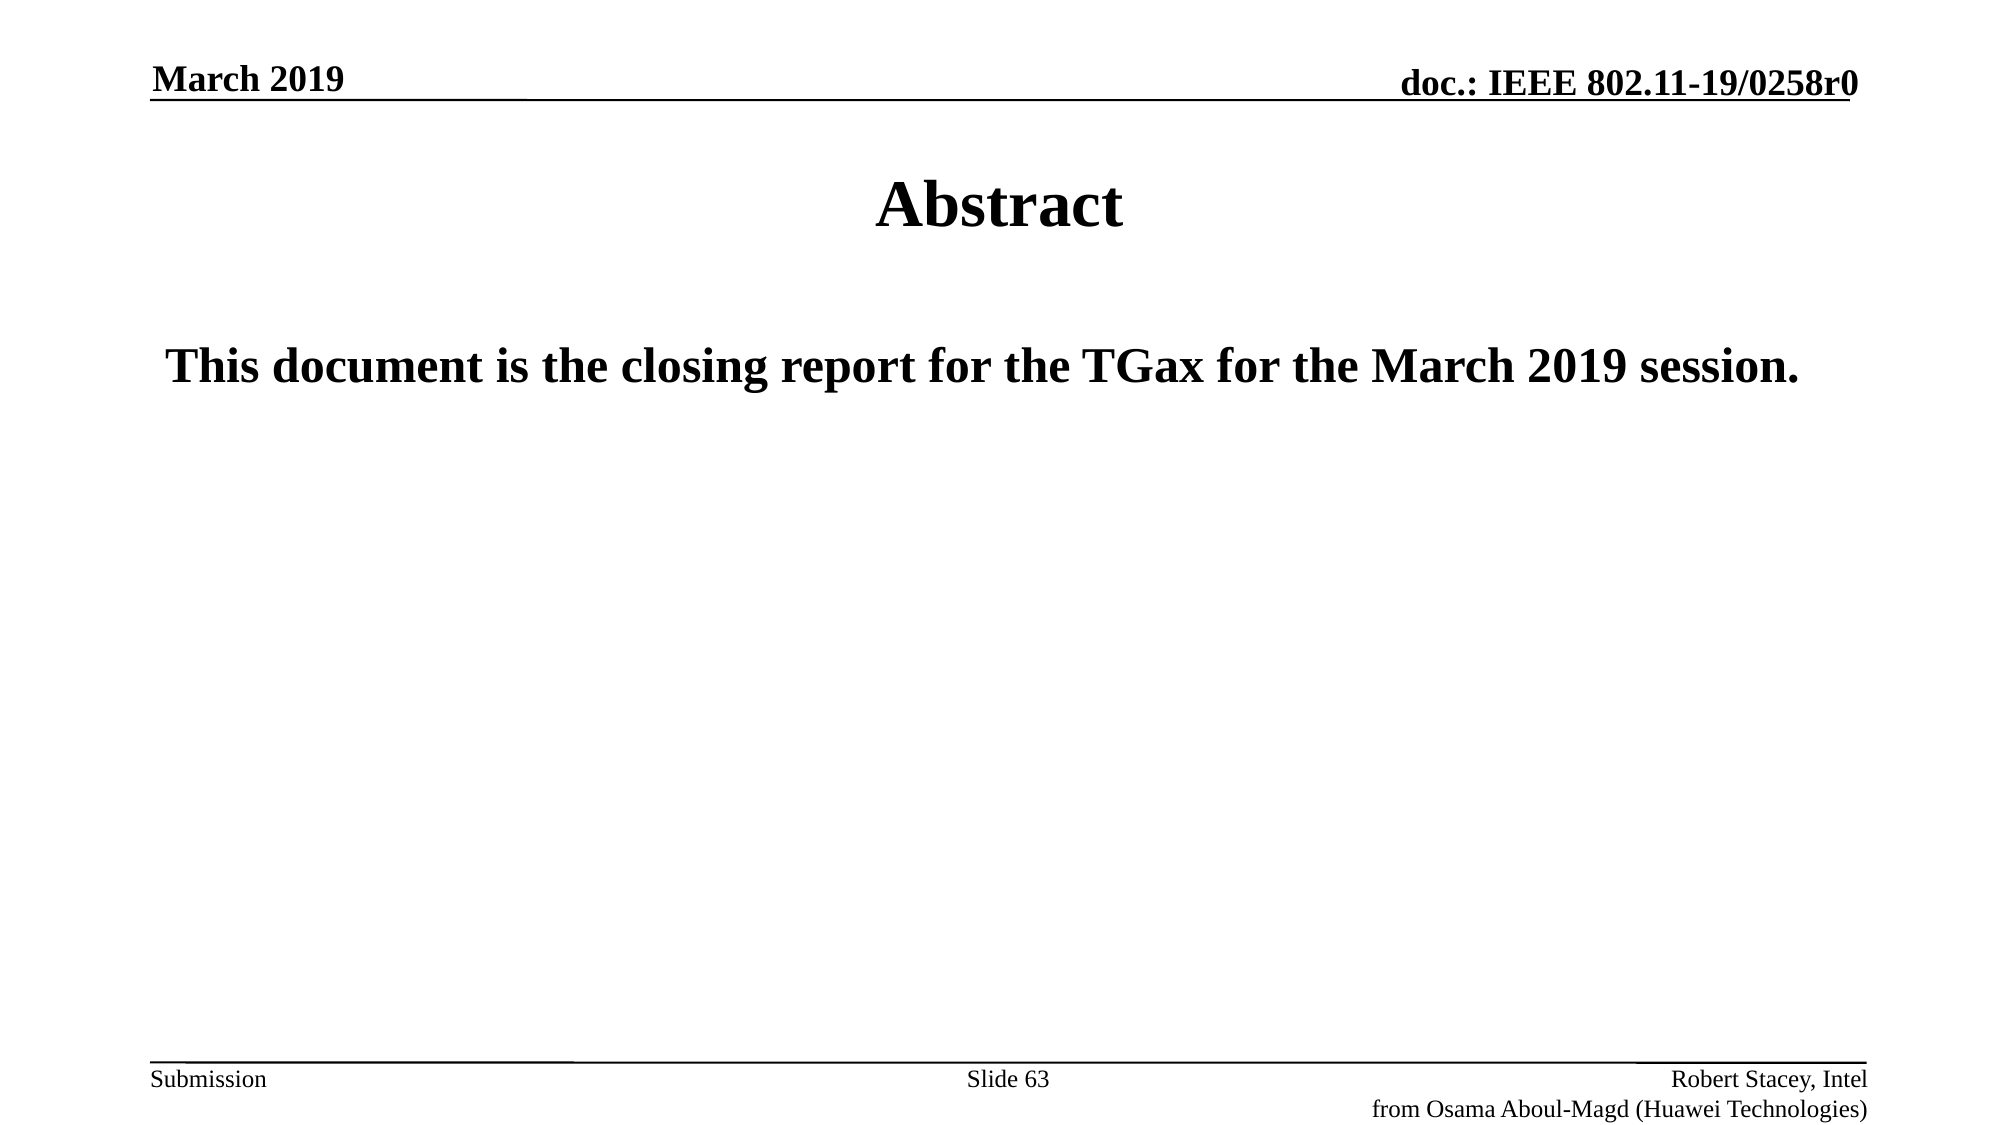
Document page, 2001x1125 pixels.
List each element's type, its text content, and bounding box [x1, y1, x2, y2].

list This document is the closing report for the TGax for the March 2019 session. [149, 324, 1850, 1000]
title Abstract [149, 112, 1850, 288]
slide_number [152, 54, 563, 100]
footer Robert Stacey, Intel from Osama Aboul-Magd (Huawei Technologies) [1171, 1061, 1869, 1093]
slide_number Slide 63 [950, 1061, 1067, 1123]
